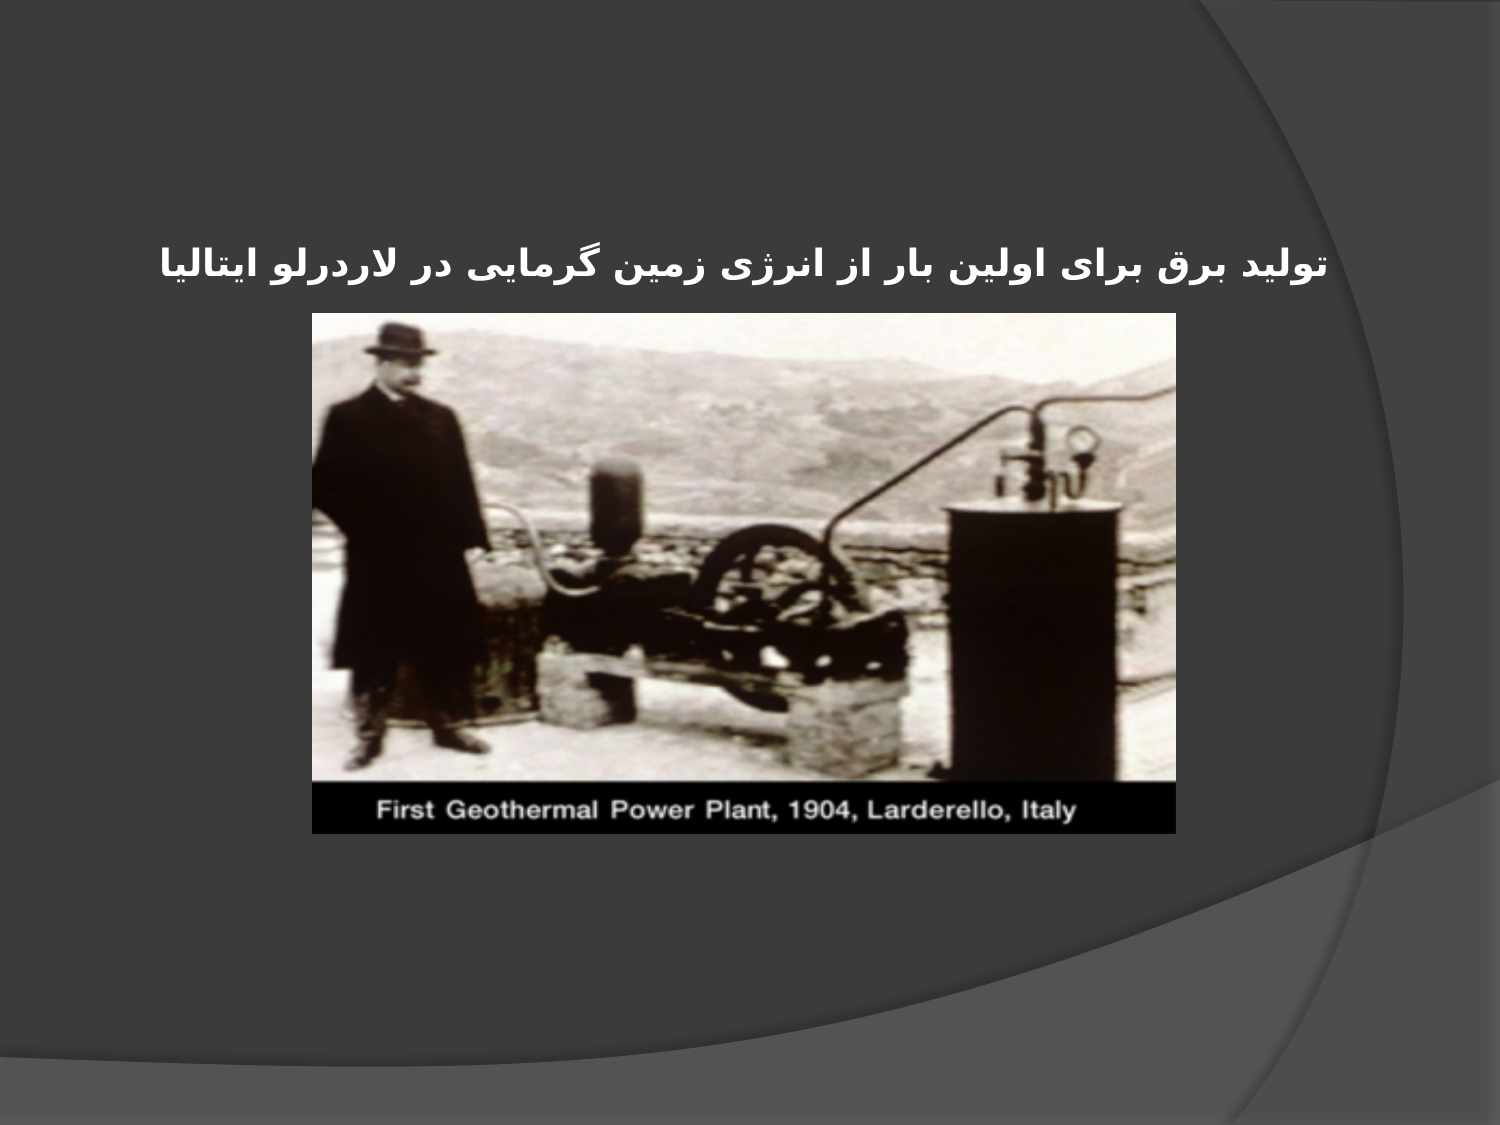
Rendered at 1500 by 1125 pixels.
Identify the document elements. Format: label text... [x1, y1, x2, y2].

text_box تولید برق برای اولین بار از انرژی زمین گرمایی در لاردرلو ایتالیا [144, 231, 1345, 292]
picture [312, 313, 1176, 834]
